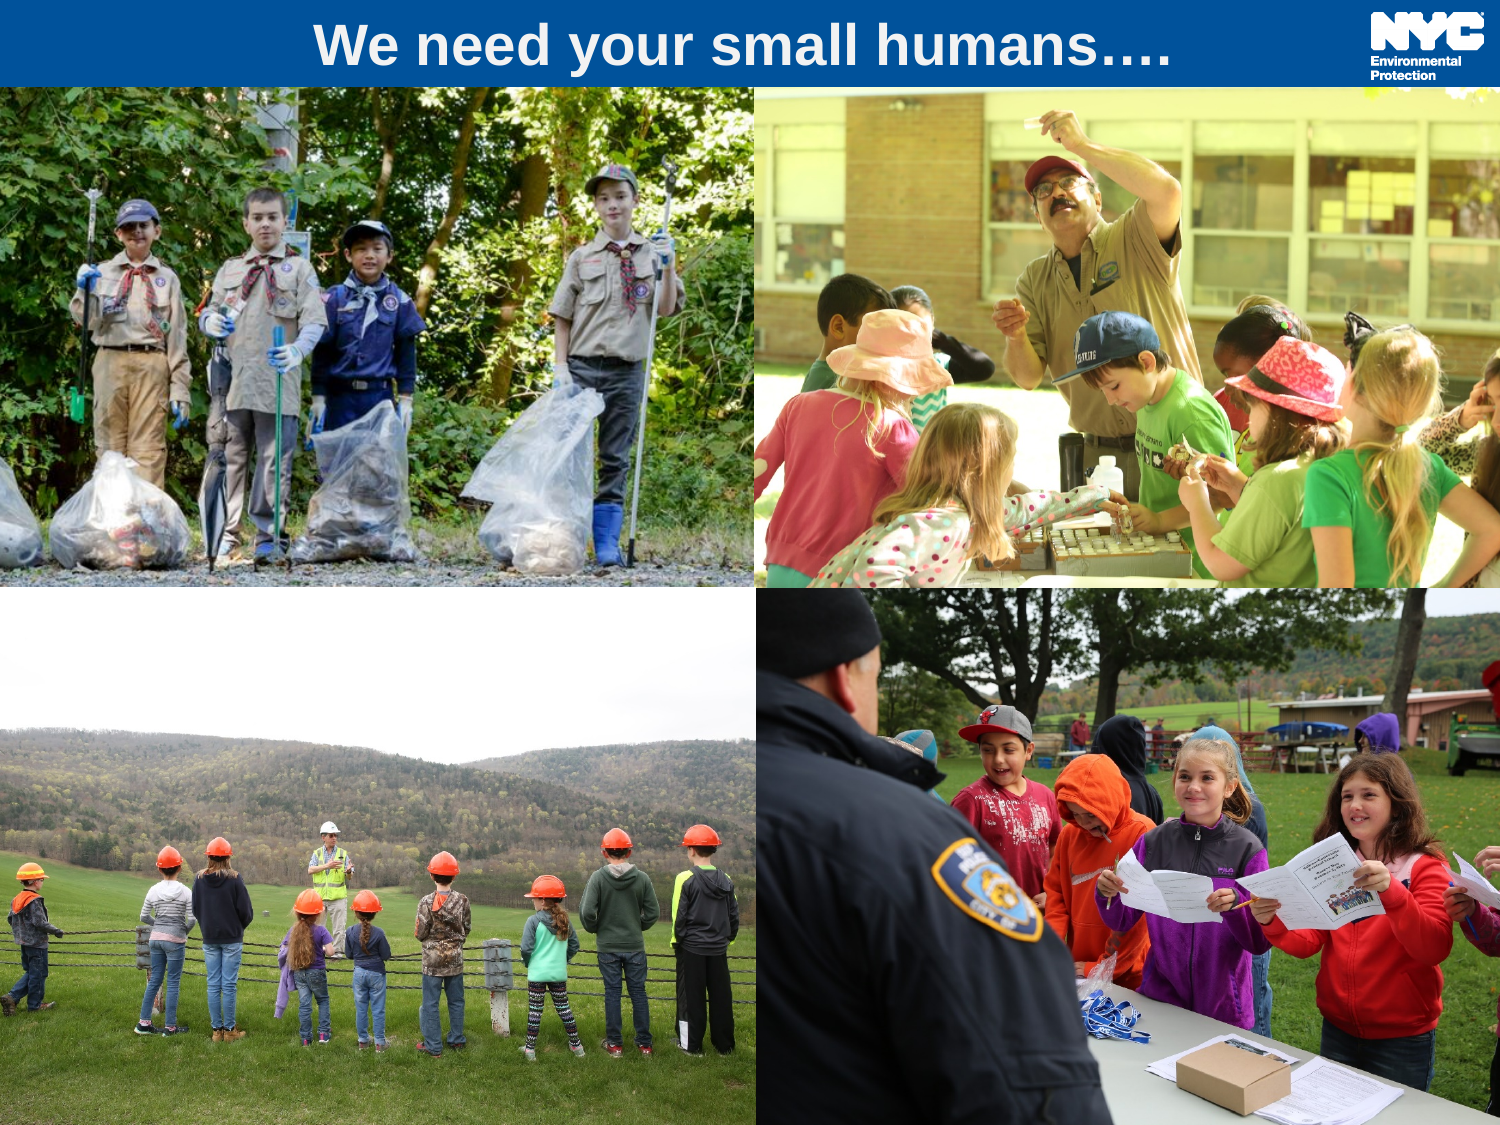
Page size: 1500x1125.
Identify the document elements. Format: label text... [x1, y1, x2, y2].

picture [0, 87, 1500, 1125]
list We need your small humans…. [162, 0, 1325, 85]
picture [1371, 12, 1484, 80]
